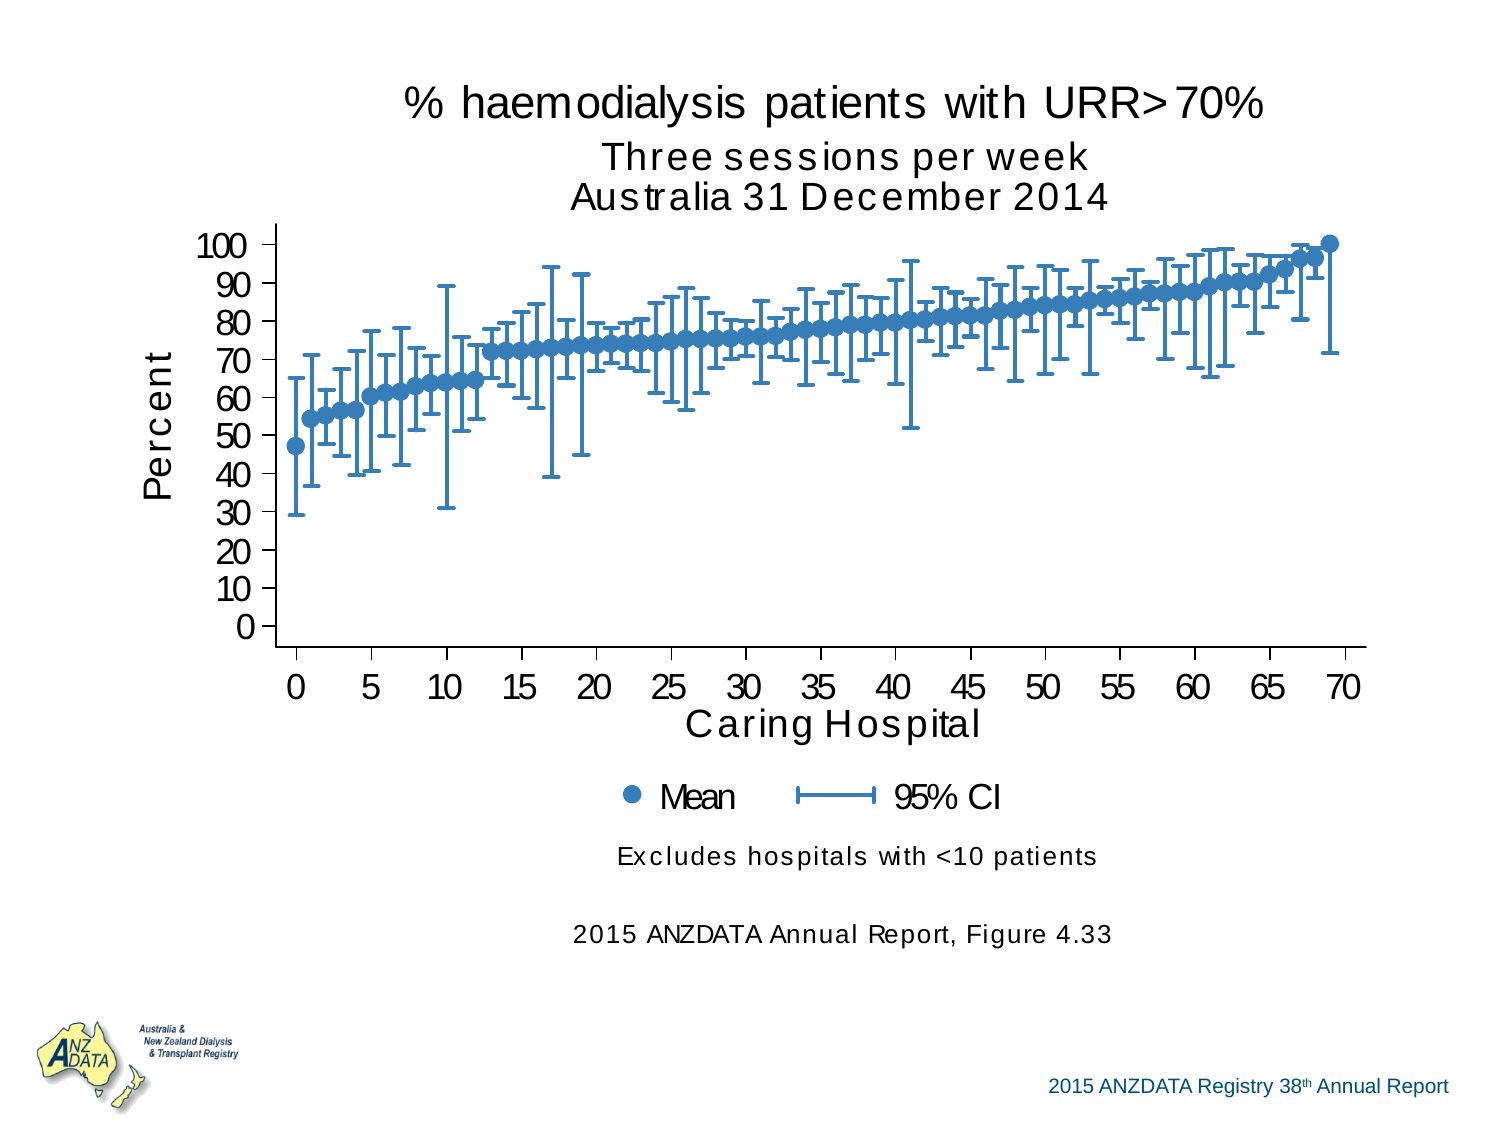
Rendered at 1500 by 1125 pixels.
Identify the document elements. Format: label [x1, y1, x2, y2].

picture [29, 1016, 243, 1118]
picture [100, 42, 1400, 988]
picture [1306, 1078, 1311, 1087]
